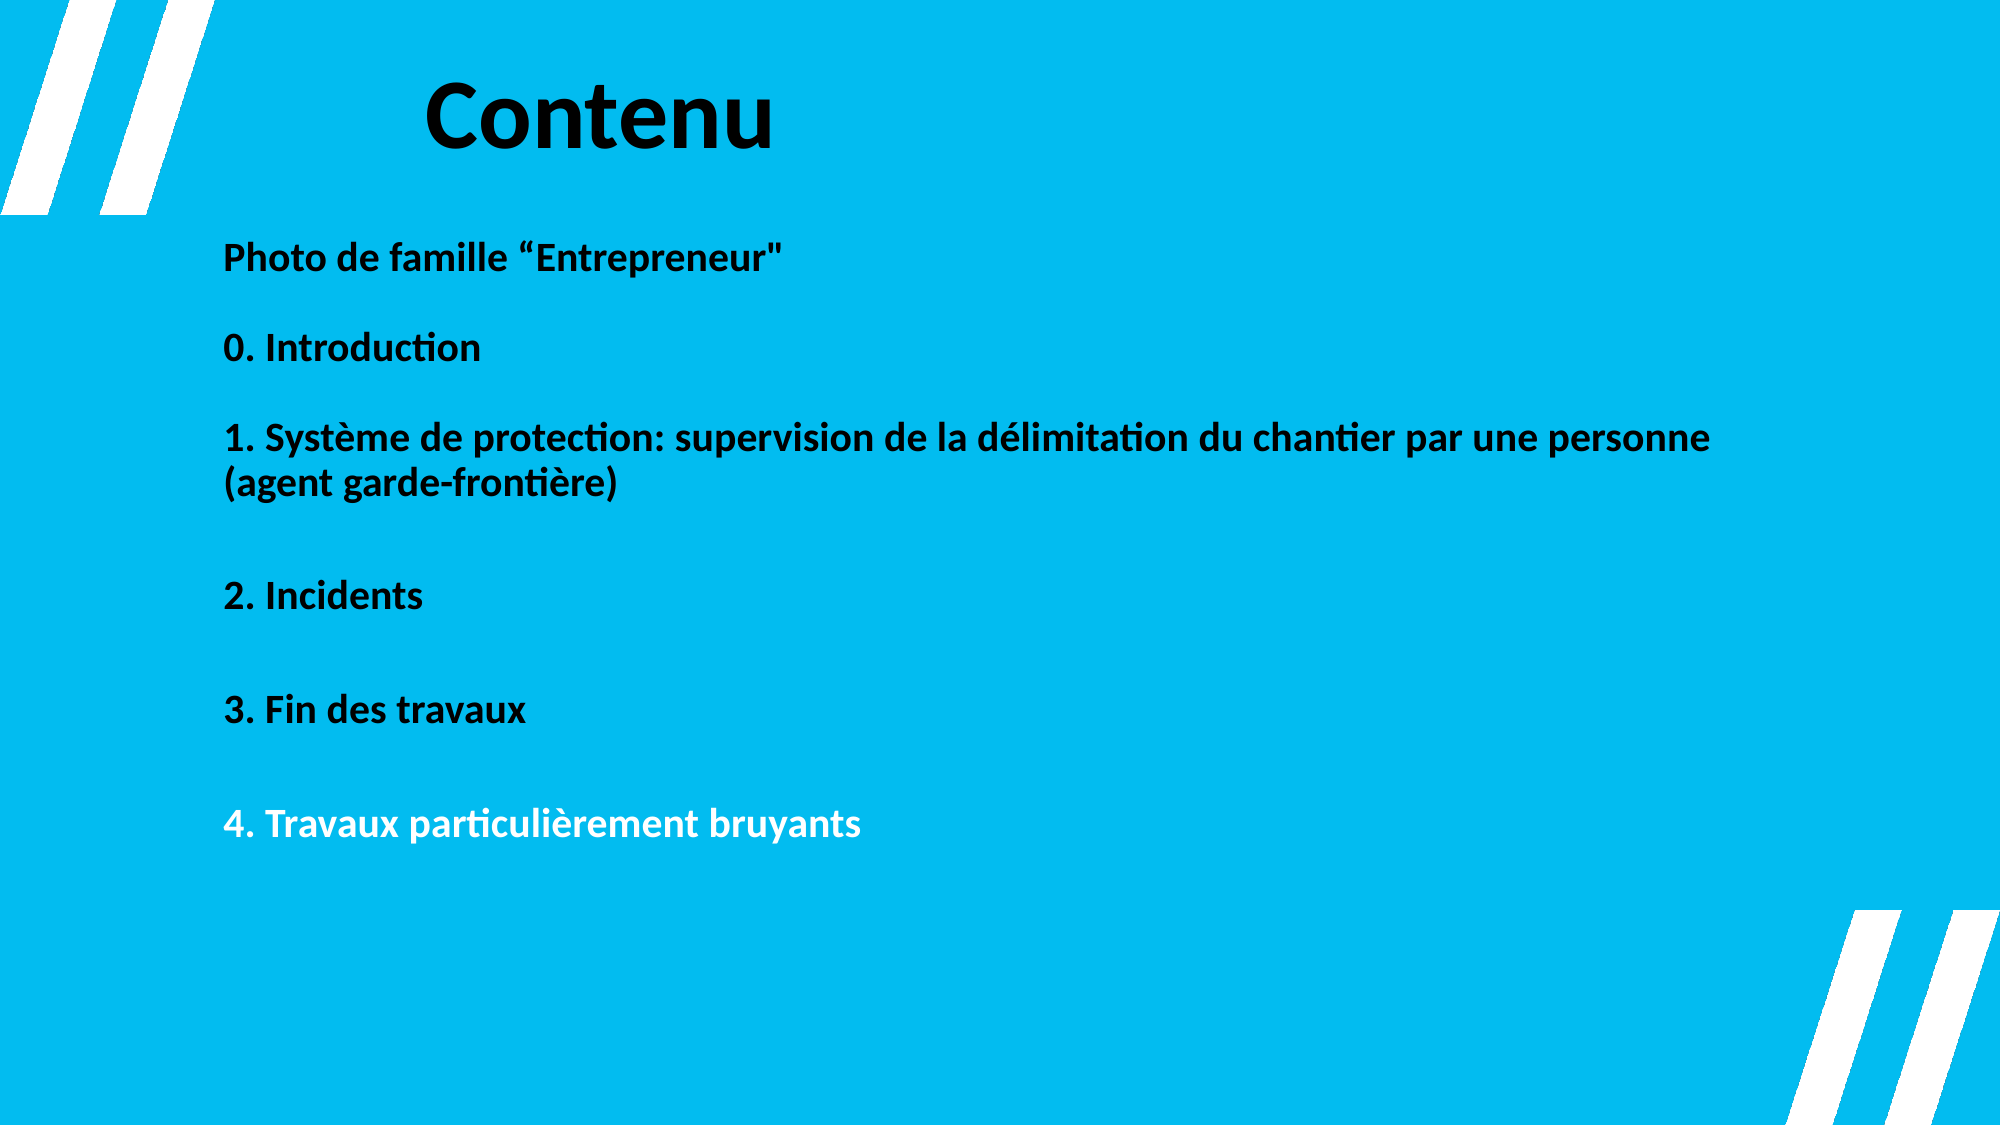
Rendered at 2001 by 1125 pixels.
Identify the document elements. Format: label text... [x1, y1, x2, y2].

text_box Contenu [410, 54, 1917, 286]
picture [1787, 911, 1900, 1125]
picture [2, 0, 115, 214]
picture [100, 0, 214, 214]
picture [1885, 911, 2000, 1125]
list Photo de famille “Entrepreneur" 0. Introduction 1. Système de protection: supervision de la délimitation du chantier par une personne (agent garde-frontière) 2. Incidents 3. Fin des travaux 4. Travaux particulièrement bruyants [208, 243, 1735, 940]
